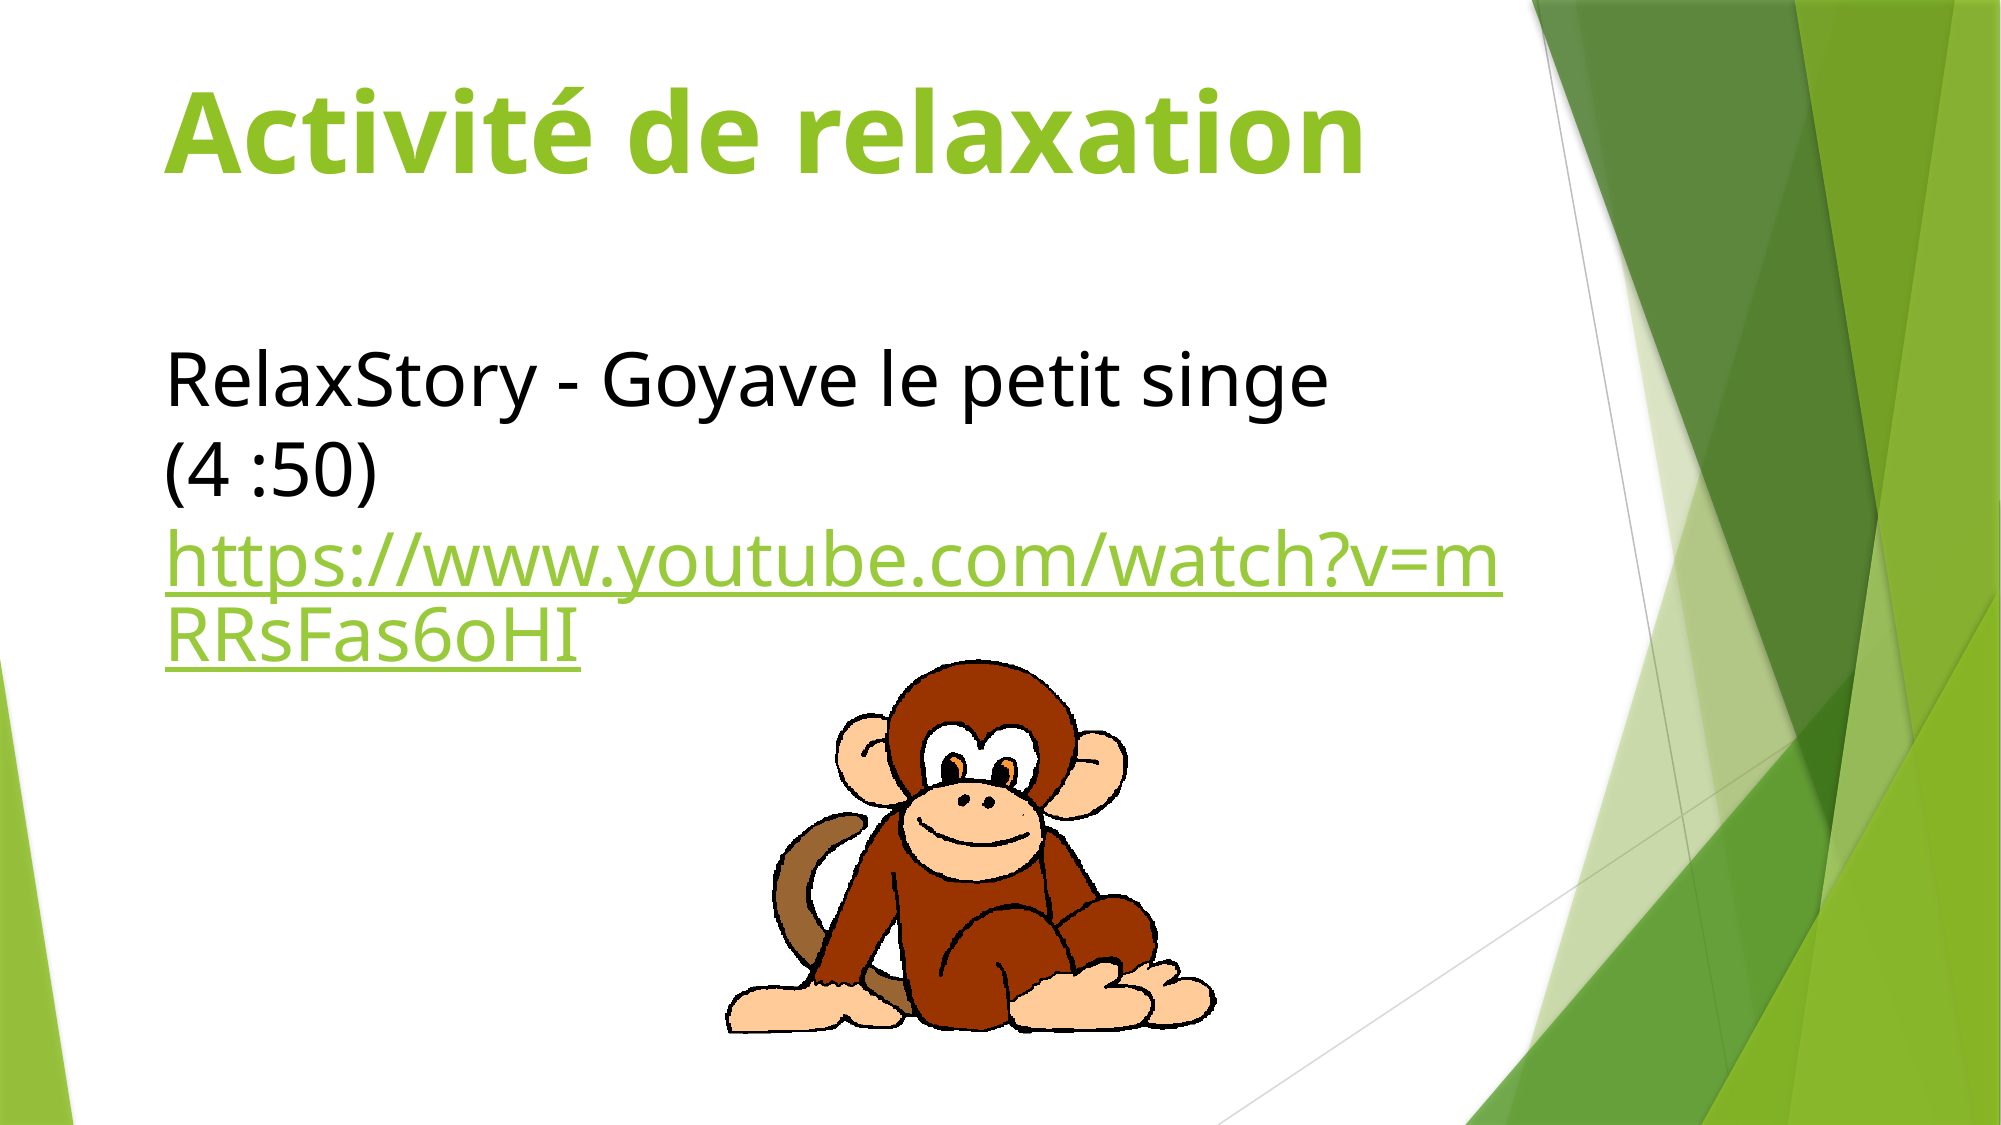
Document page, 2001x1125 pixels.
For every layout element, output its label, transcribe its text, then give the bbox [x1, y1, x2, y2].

picture [701, 636, 1221, 1044]
text_box Activité de relaxation RelaxStory - Goyave le petit singe (4 :50) https://www.youtube.com/watch?v=mRRsFas6oHI [150, 53, 1523, 711]
